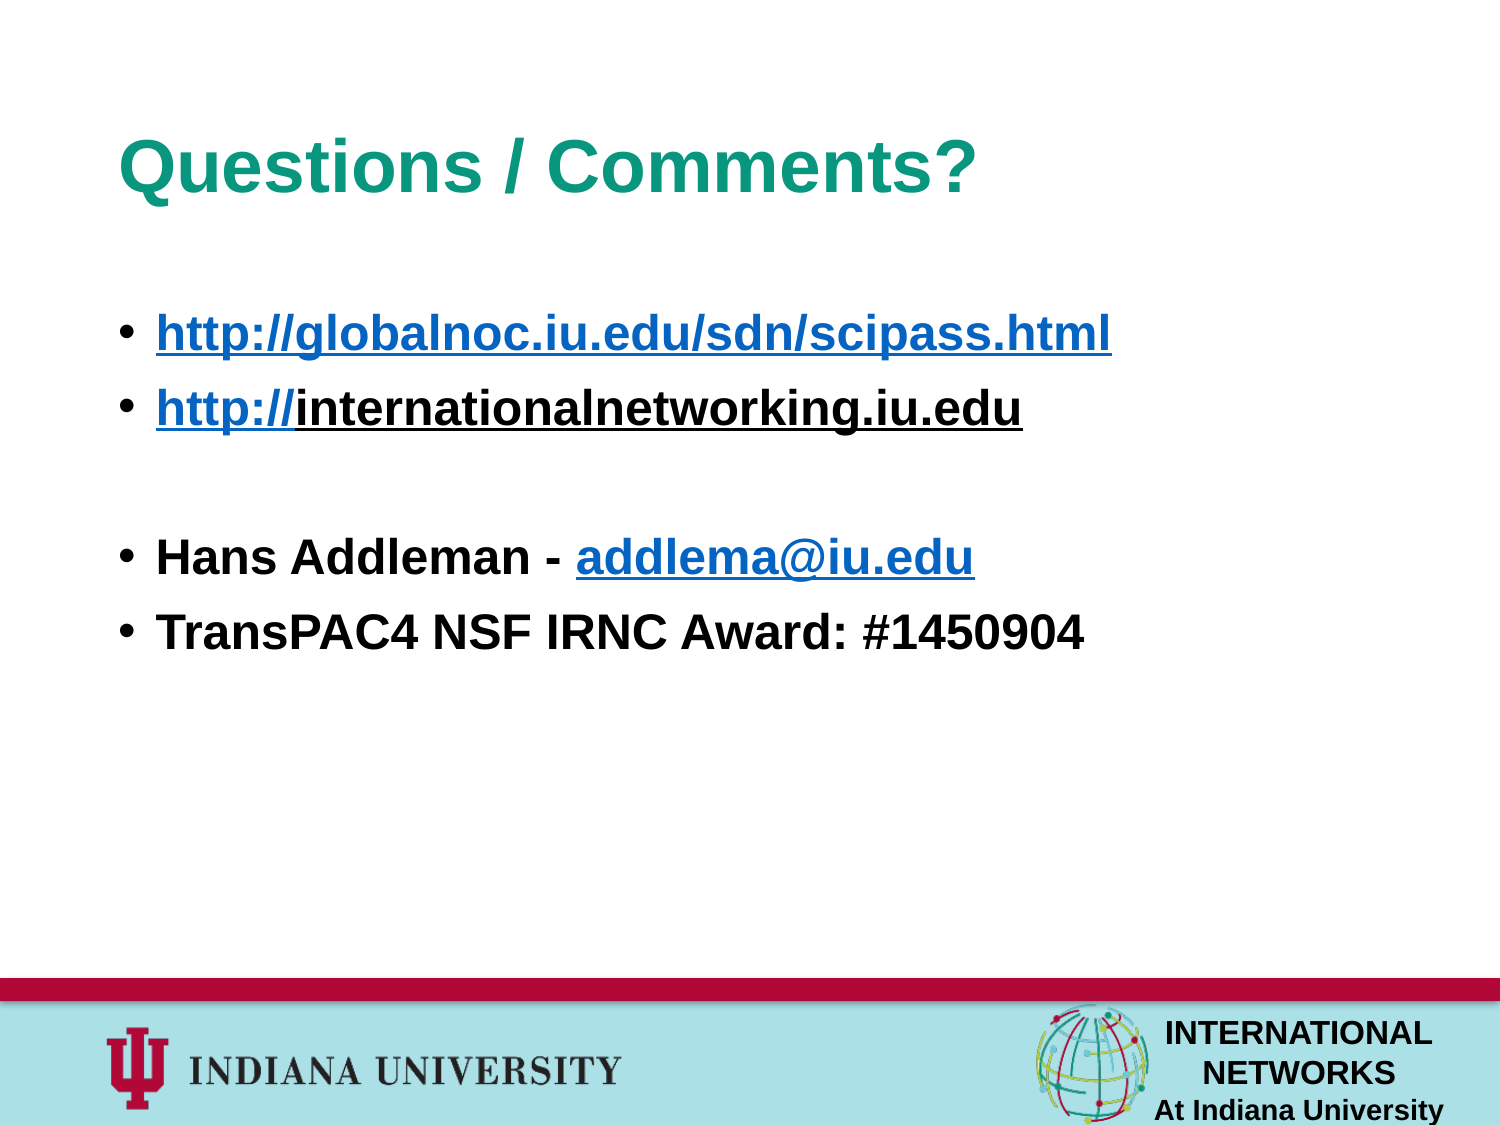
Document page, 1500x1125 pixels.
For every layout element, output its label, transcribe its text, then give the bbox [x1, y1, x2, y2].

picture [1025, 1014, 1159, 1125]
picture [84, 1011, 640, 1125]
title Questions / Comments? [103, 59, 1397, 278]
list http://globalnoc.iu.edu/sdn/scipass.html http://internationalnetworking.iu.edu Hans Addleman - addlema@iu.edu TransPAC4 NSF IRNC Award: #1450904 [103, 299, 1397, 1014]
